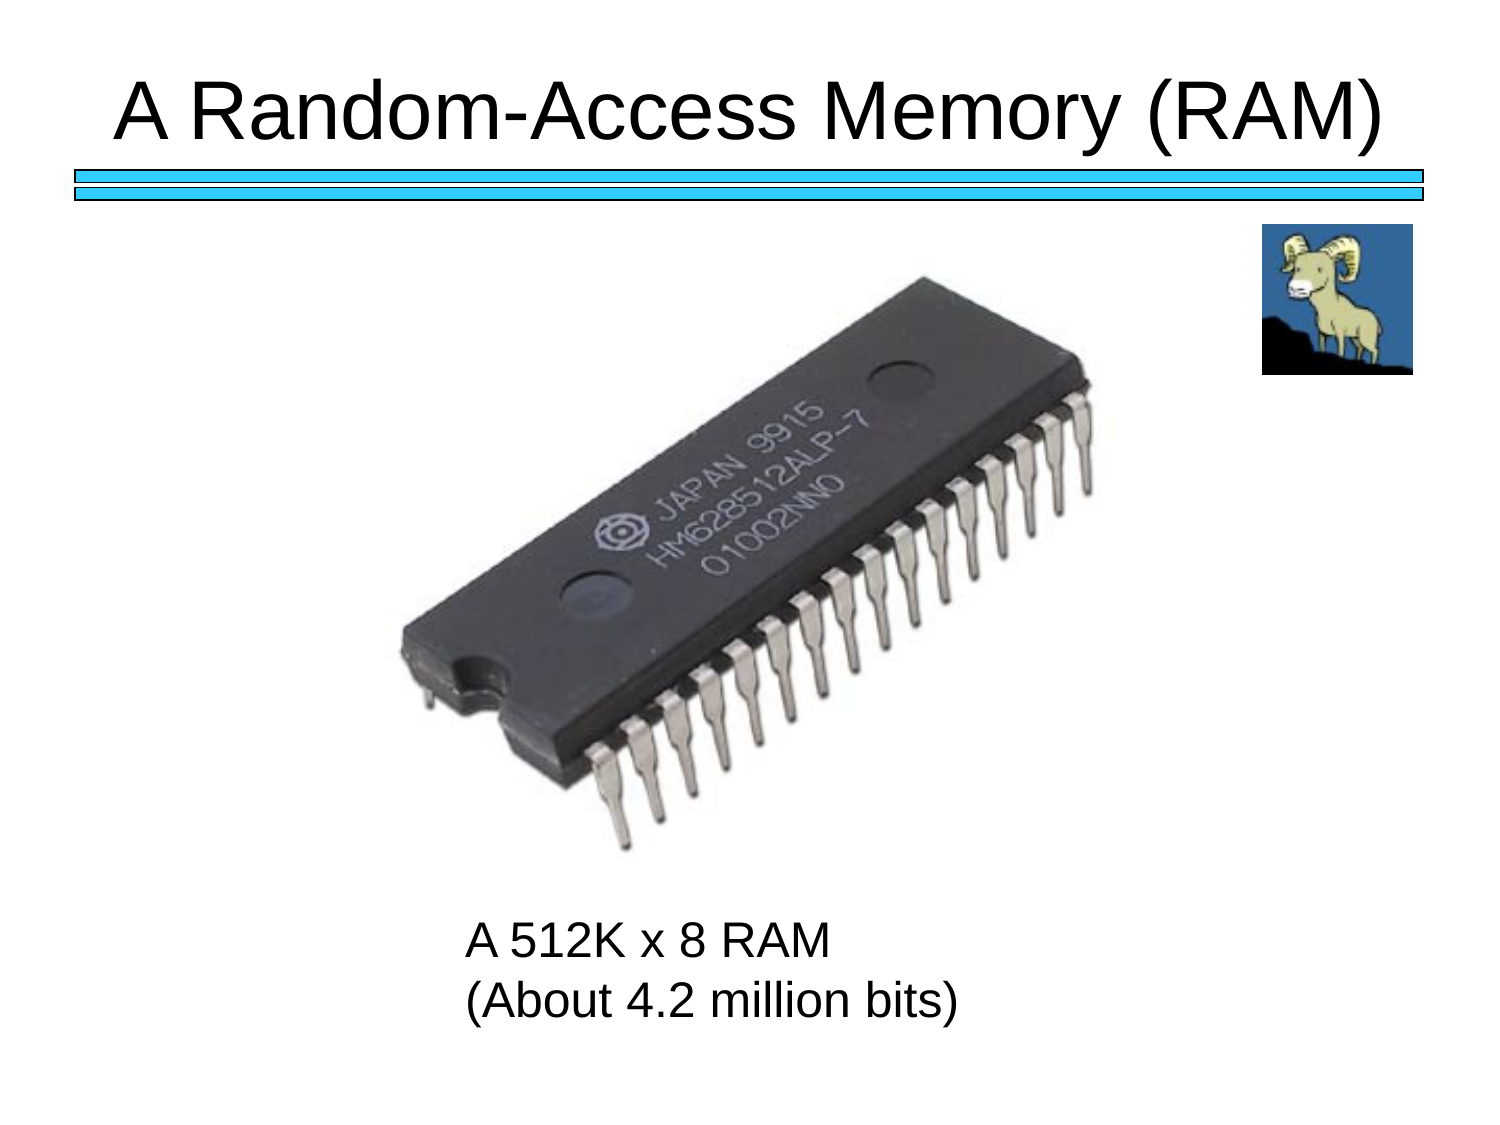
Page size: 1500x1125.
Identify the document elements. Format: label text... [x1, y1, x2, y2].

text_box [74, 170, 1424, 201]
picture [385, 244, 1115, 881]
text_box A 512K x 8 RAM (About 4.2 million bits) [450, 899, 975, 1035]
text_box A Random-Access Memory (RAM) [87, 12, 1413, 168]
picture [1262, 224, 1413, 376]
